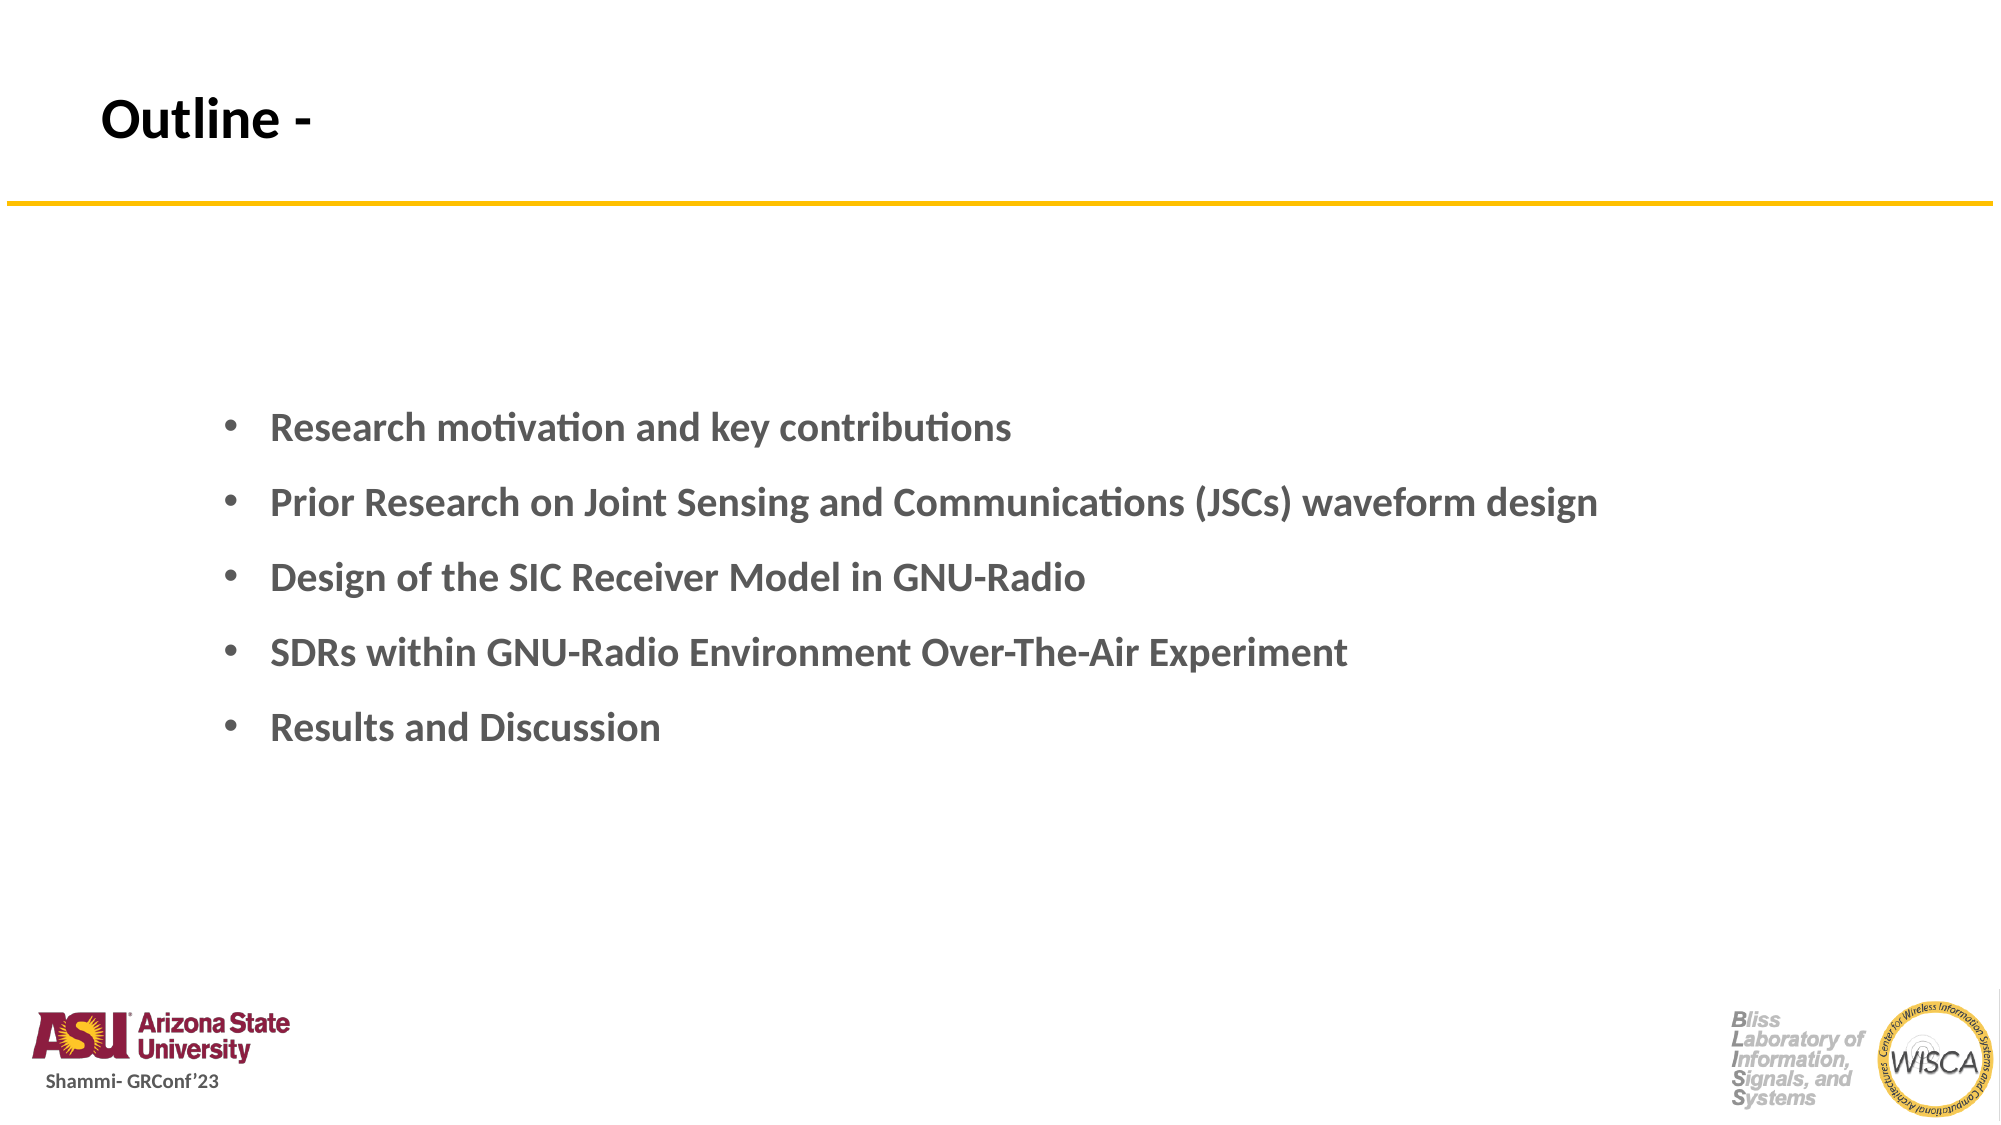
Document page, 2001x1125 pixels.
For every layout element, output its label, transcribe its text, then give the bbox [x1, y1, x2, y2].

picture [1718, 989, 2000, 1121]
text_box Research motivation and key contributions Prior Research on Joint Sensing and Communications (JSCs) waveform design Design of the SIC Receiver Model in GNU-Radio SDRs within GNU-Radio Environment Over-The-Air Experiment Results and Discussion [208, 367, 1686, 758]
text_box Outline - [86, 73, 442, 158]
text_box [11, 989, 310, 1101]
